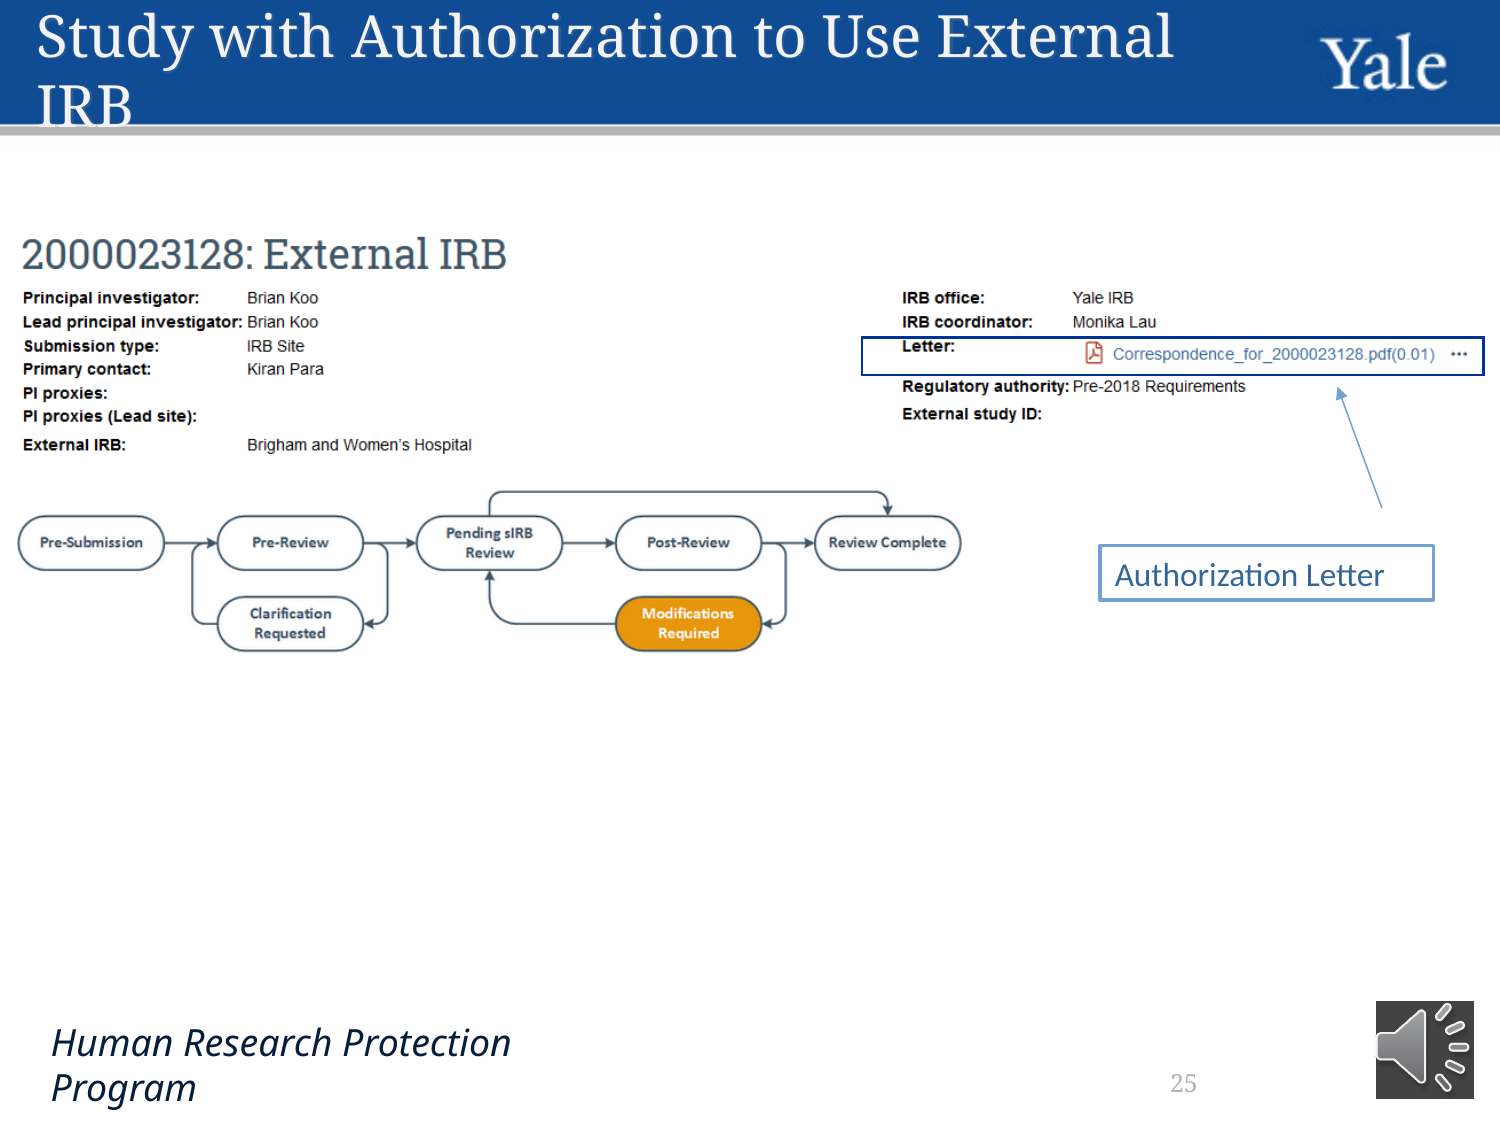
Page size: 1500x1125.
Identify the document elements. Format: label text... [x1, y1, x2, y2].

slide_number 25 [1154, 1058, 1371, 1110]
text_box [1337, 386, 1383, 509]
title Study with Authorization to Use External IRB [21, 12, 1297, 126]
picture [0, 0, 1500, 1125]
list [0, 199, 1484, 663]
